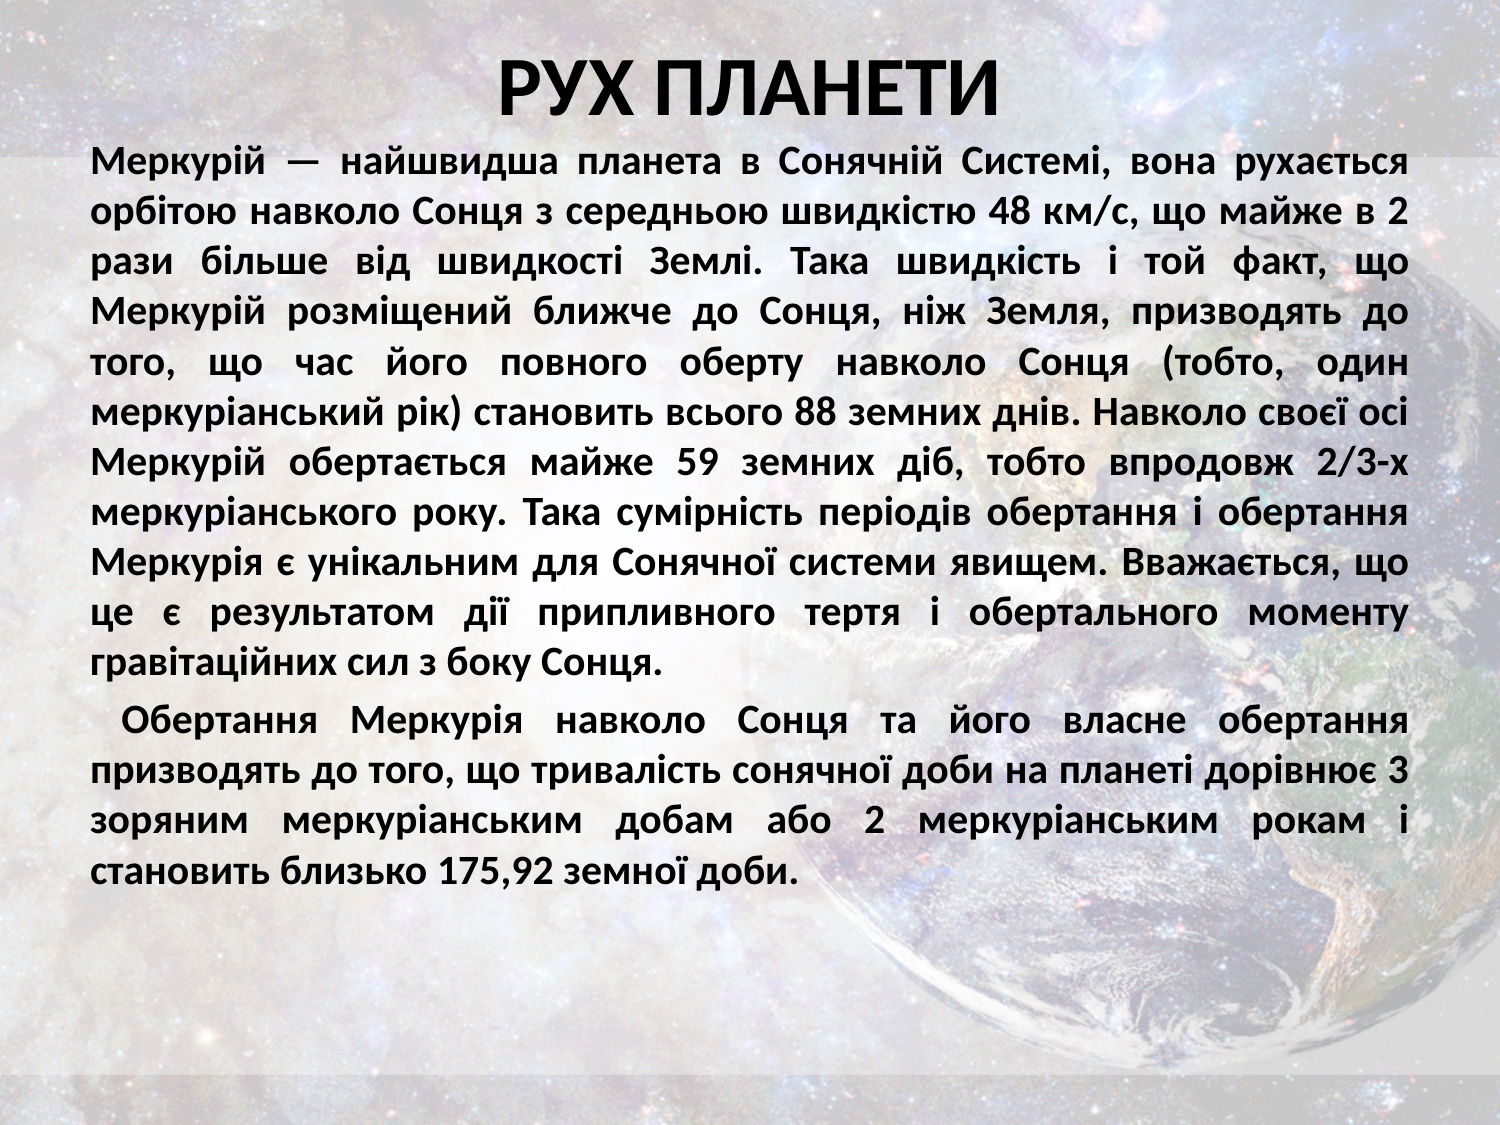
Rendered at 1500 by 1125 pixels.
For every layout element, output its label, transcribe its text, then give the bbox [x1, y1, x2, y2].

picture [0, 0, 1500, 1125]
list Меркурій — найшвидша планета в Сонячній Системі, вона рухається орбітою навколо Сонця з середньою швидкістю 48 км/с, що майже в 2 рази більше від швидкості Землі. Така швидкість і той факт, що Меркурій розміщений ближче до Сонця, ніж Земля, призводять до того, що час його повного оберту навколо Сонця (тобто, один меркуріанський рік) становить всього 88 земних днів. Навколо своєї осі Меркурій обертається майже 59 земних діб, тобто впродовж 2/3-х меркуріанського року. Така сумірність періодів обертання і обертання Меркурія є унікальним для Сонячної системи явищем. Вважається, що це є результатом дії припливного тертя і обертального моменту гравітаційних сил з боку Сонця. Обертання Меркурія навколо Сонця та його власне обертання призводять до того, що тривалість сонячної доби на планеті дорівнює 3 зоряним меркуріанським добам або 2 меркуріанським рокам і становить близько 175,92 земної доби. [75, 125, 1425, 1043]
title РУХ ПЛАНЕТИ [75, 23, 1425, 125]
